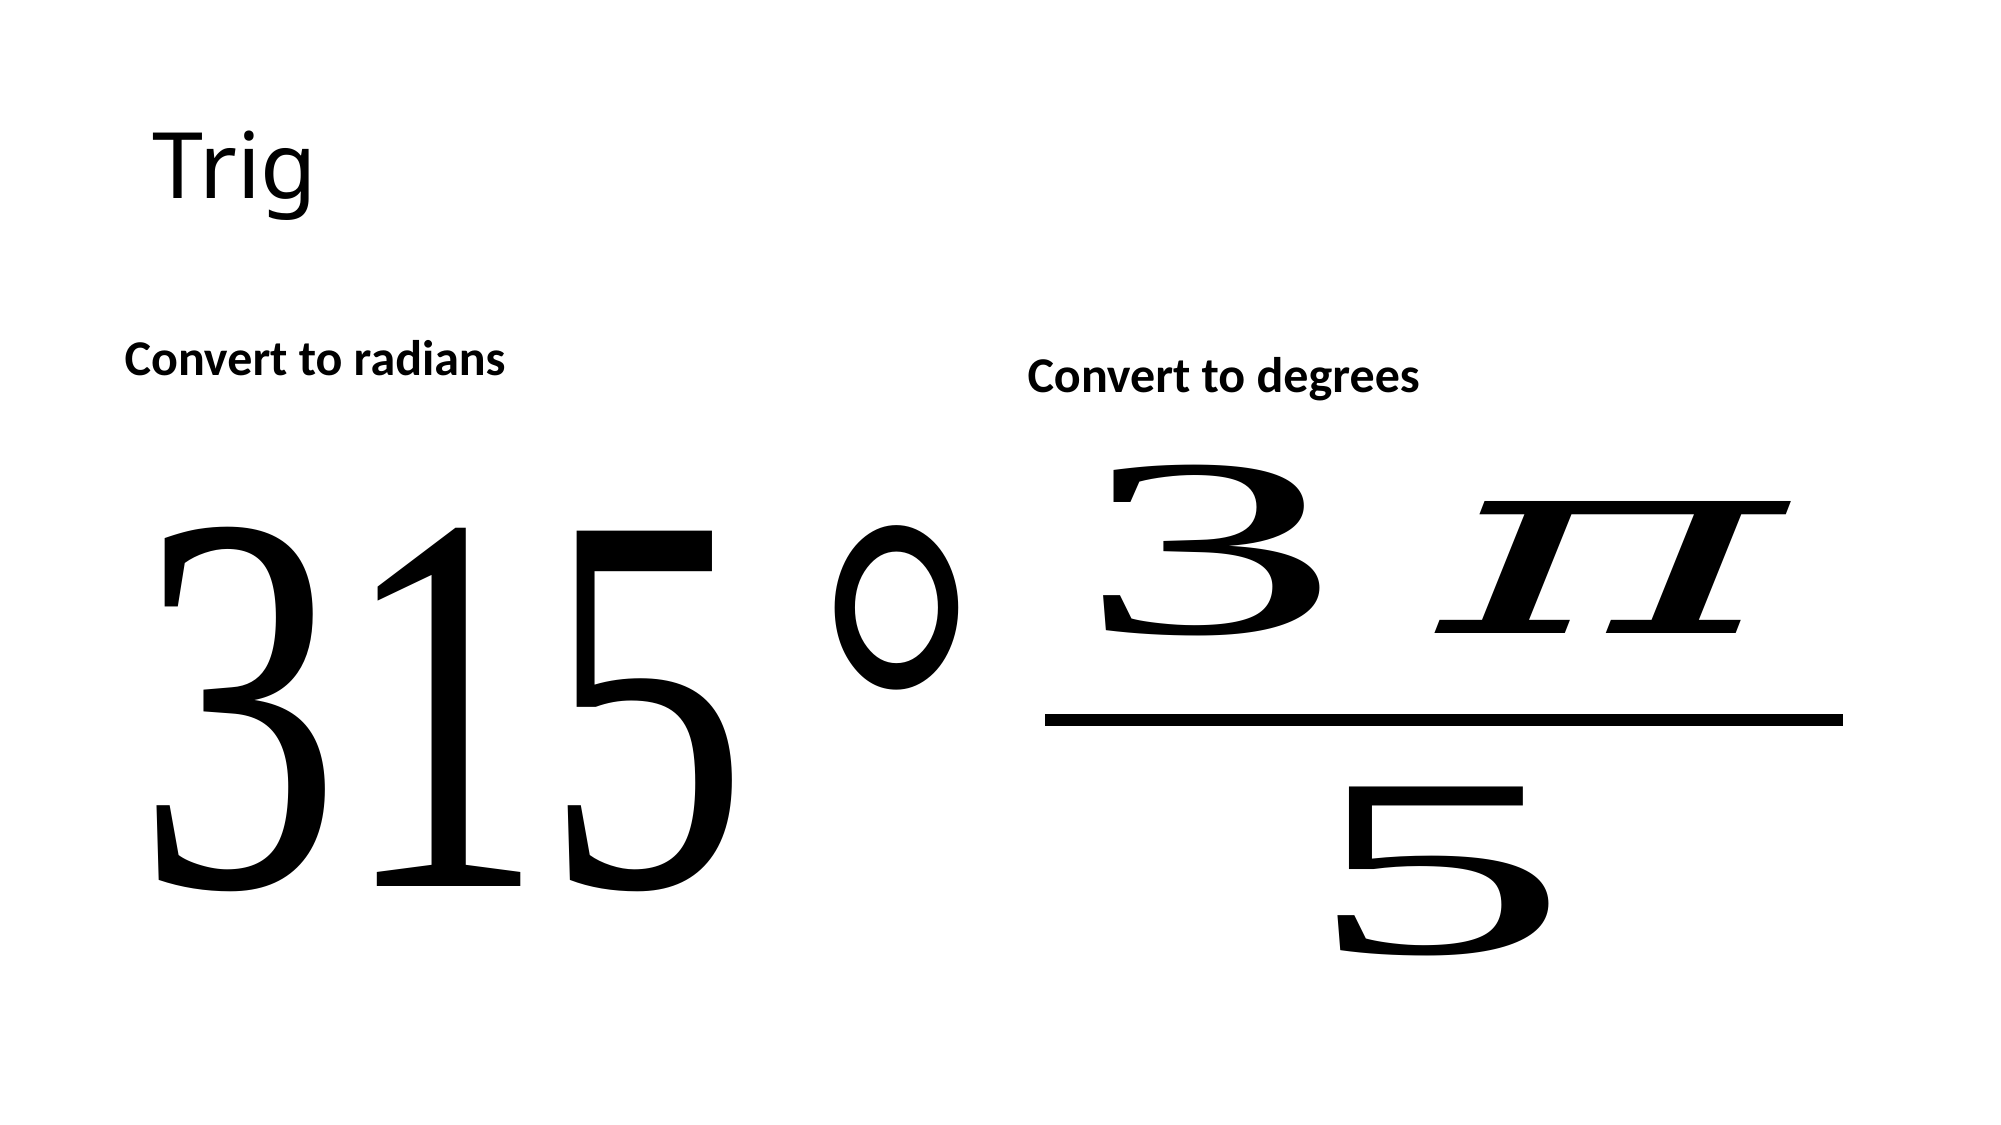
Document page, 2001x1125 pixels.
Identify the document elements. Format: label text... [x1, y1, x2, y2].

list Convert to radians [109, 258, 956, 394]
list Convert to degrees [1012, 275, 1863, 411]
title Trig [137, 59, 1863, 278]
